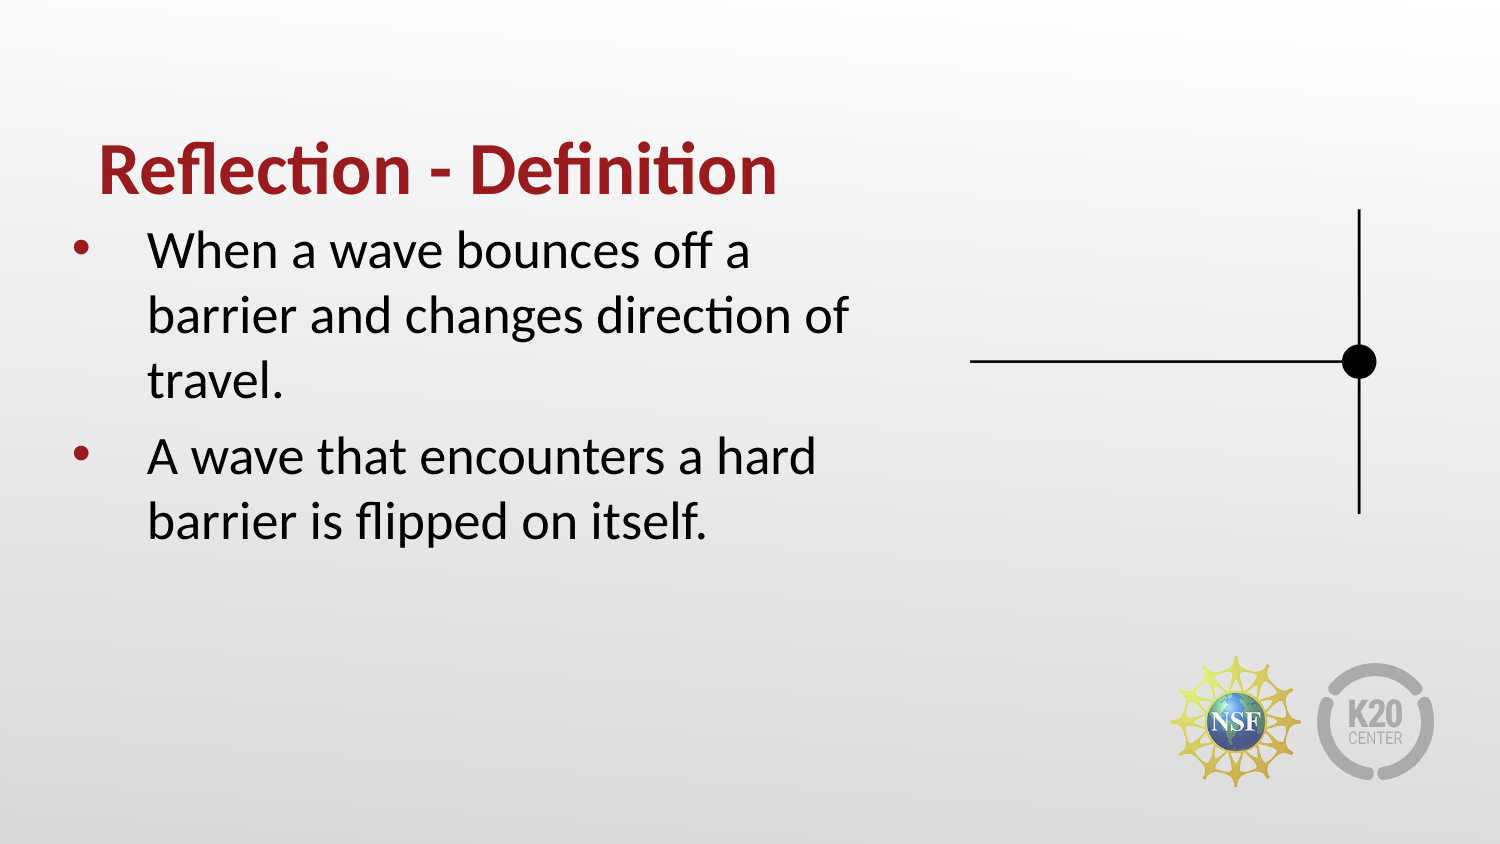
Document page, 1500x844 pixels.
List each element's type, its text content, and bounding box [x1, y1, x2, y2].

picture [950, 178, 1402, 539]
picture [1300, 646, 1451, 797]
list When a wave bounces off a barrier and changes direction of travel. A wave that encounters a hard barrier is flipped on itself. [56, 178, 881, 586]
title Reflection - Definition [98, 68, 782, 178]
